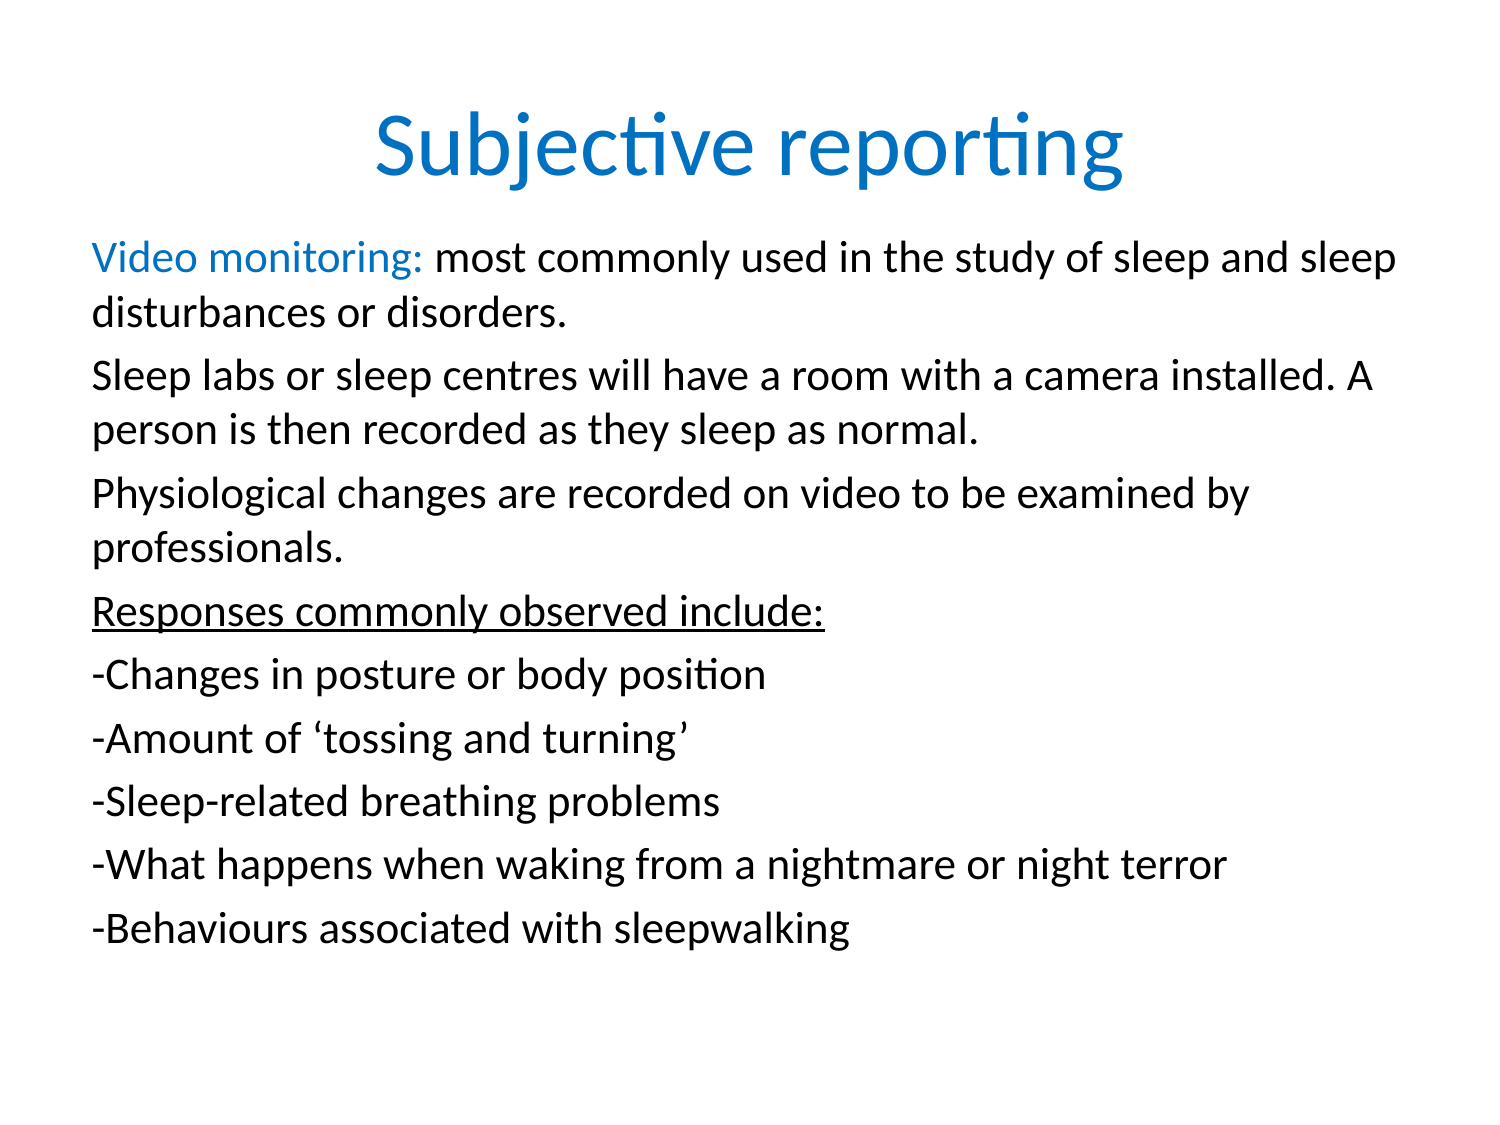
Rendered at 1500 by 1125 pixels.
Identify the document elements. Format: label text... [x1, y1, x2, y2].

title Subjective reporting [75, 45, 1425, 233]
list Video monitoring: most commonly used in the study of sleep and sleep disturbances or disorders. Sleep labs or sleep centres will have a room with a camera installed. A person is then recorded as they sleep as normal. Physiological changes are recorded on video to be examined by professionals. Responses commonly observed include: -Changes in posture or body position -Amount of ‘tossing and turning’ -Sleep-related breathing problems -What happens when waking from a nightmare or night terror -Behaviours associated with sleepwalking [76, 219, 1427, 963]
